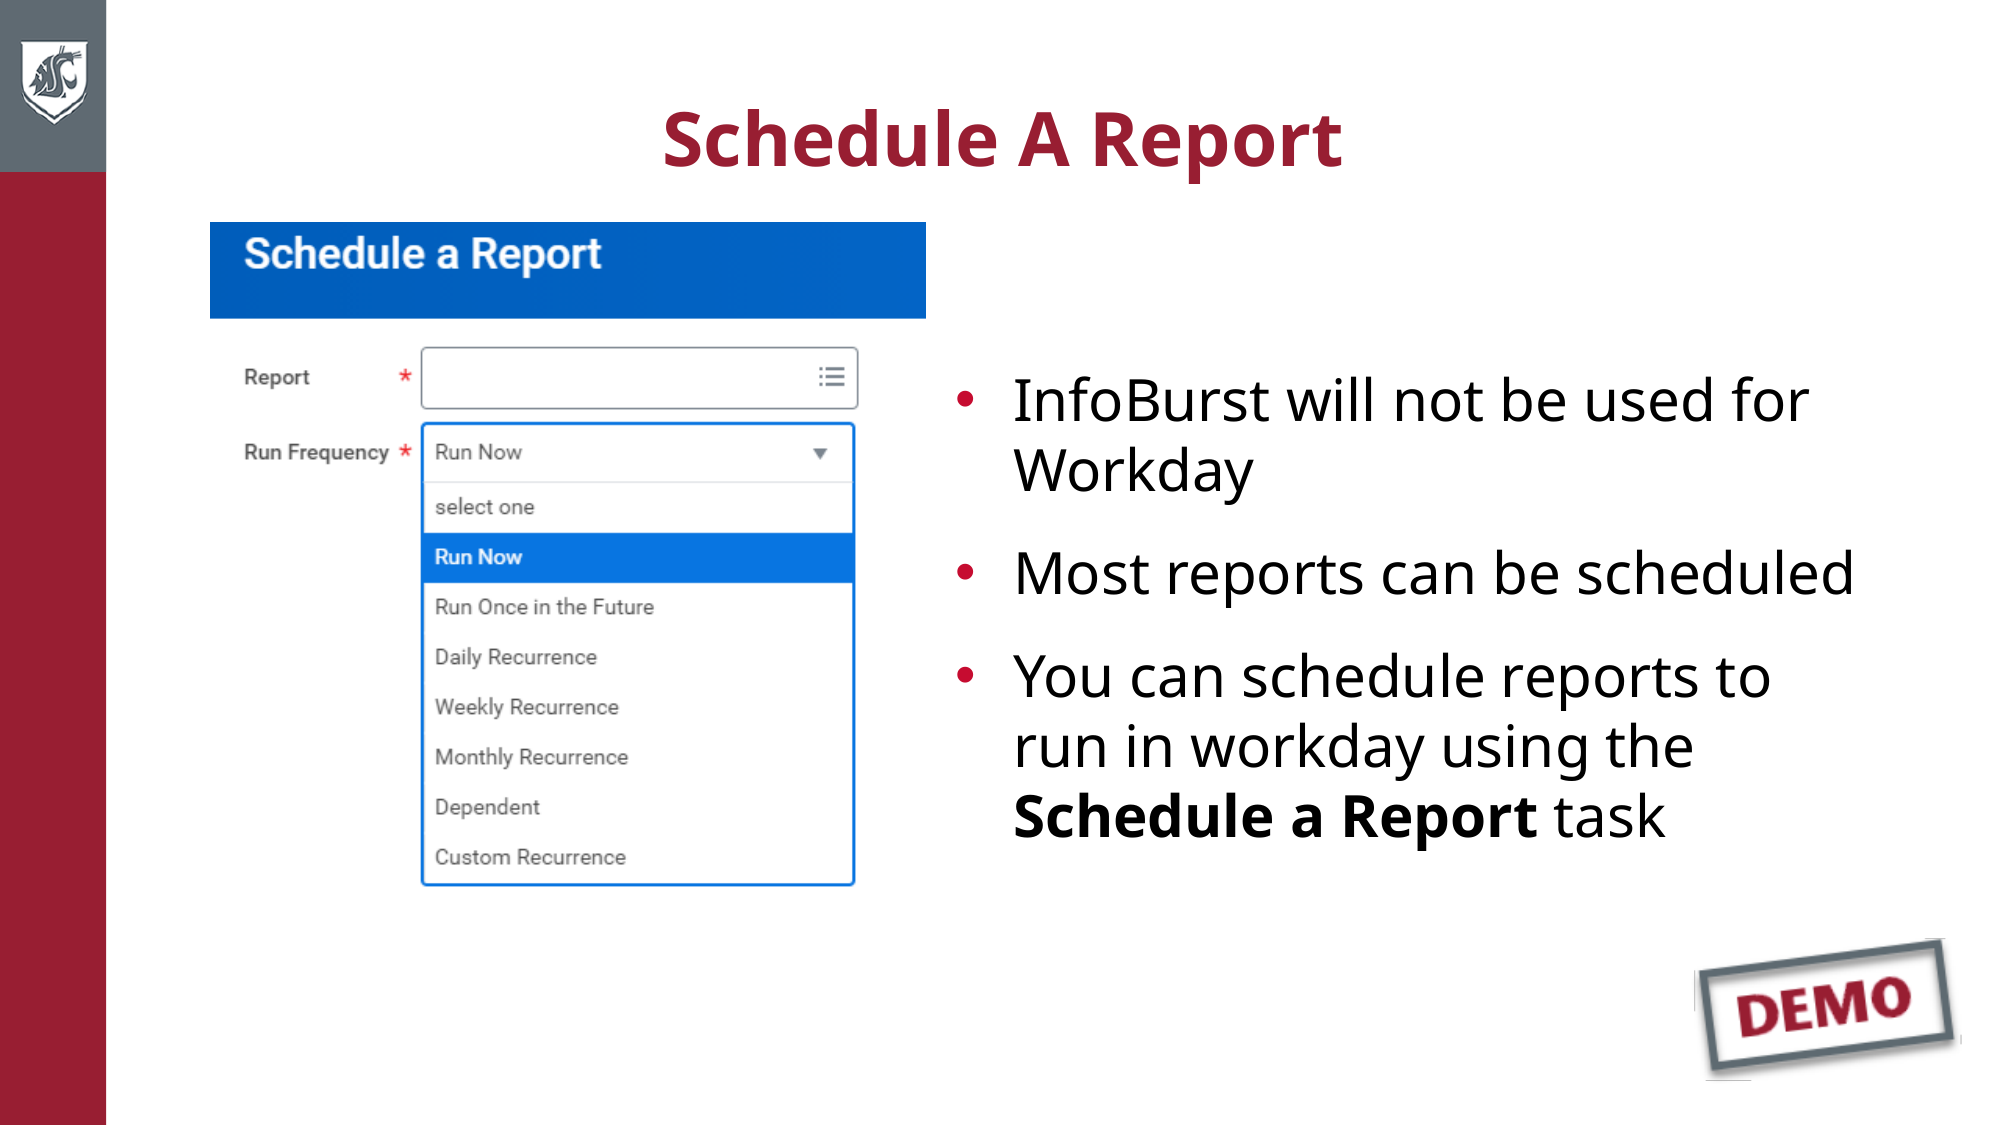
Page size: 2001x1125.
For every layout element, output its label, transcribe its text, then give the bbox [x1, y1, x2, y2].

title Schedule A Report [107, 93, 1900, 191]
picture [1634, 884, 2000, 1098]
picture [0, 0, 107, 172]
list InfoBurst will not be used for Workday Most reports can be scheduled You can schedule reports to run in workday using the Schedule a Report task [844, 355, 1951, 965]
picture [209, 222, 926, 933]
